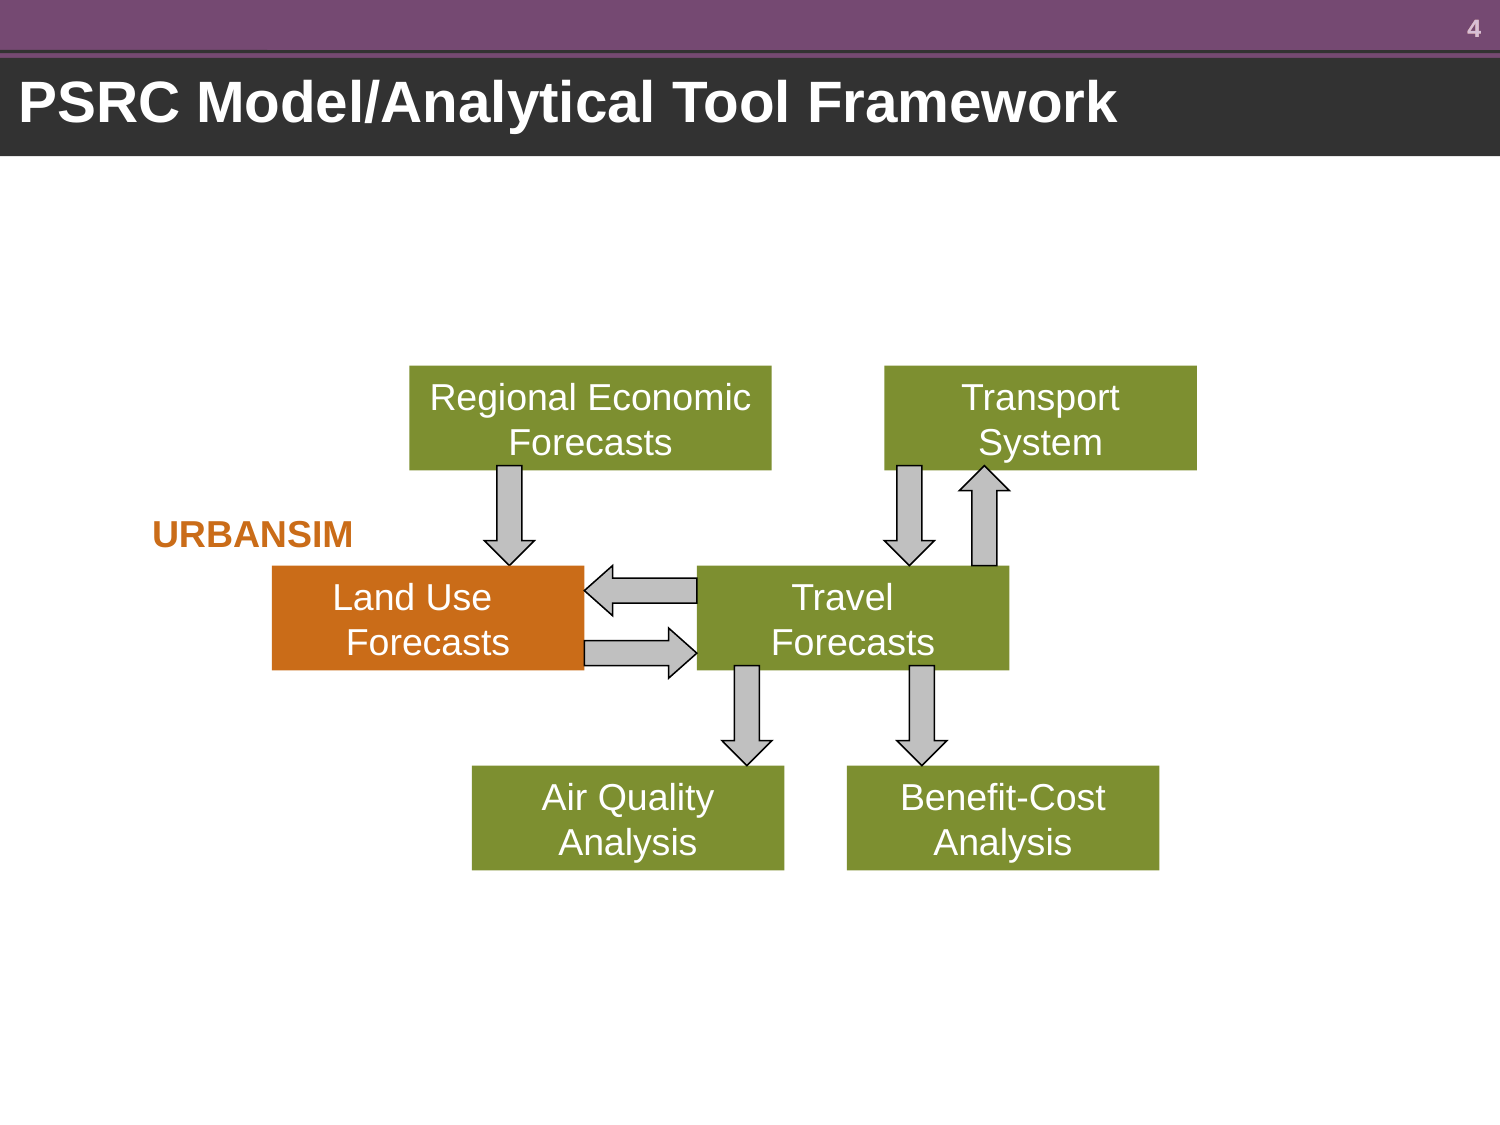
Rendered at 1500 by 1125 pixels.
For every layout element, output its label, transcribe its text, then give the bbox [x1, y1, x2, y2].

text_box PSRC Model/Analytical Tool Framework [18, 71, 1475, 135]
text_box 4 [1381, 12, 1482, 52]
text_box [96, 302, 1360, 872]
